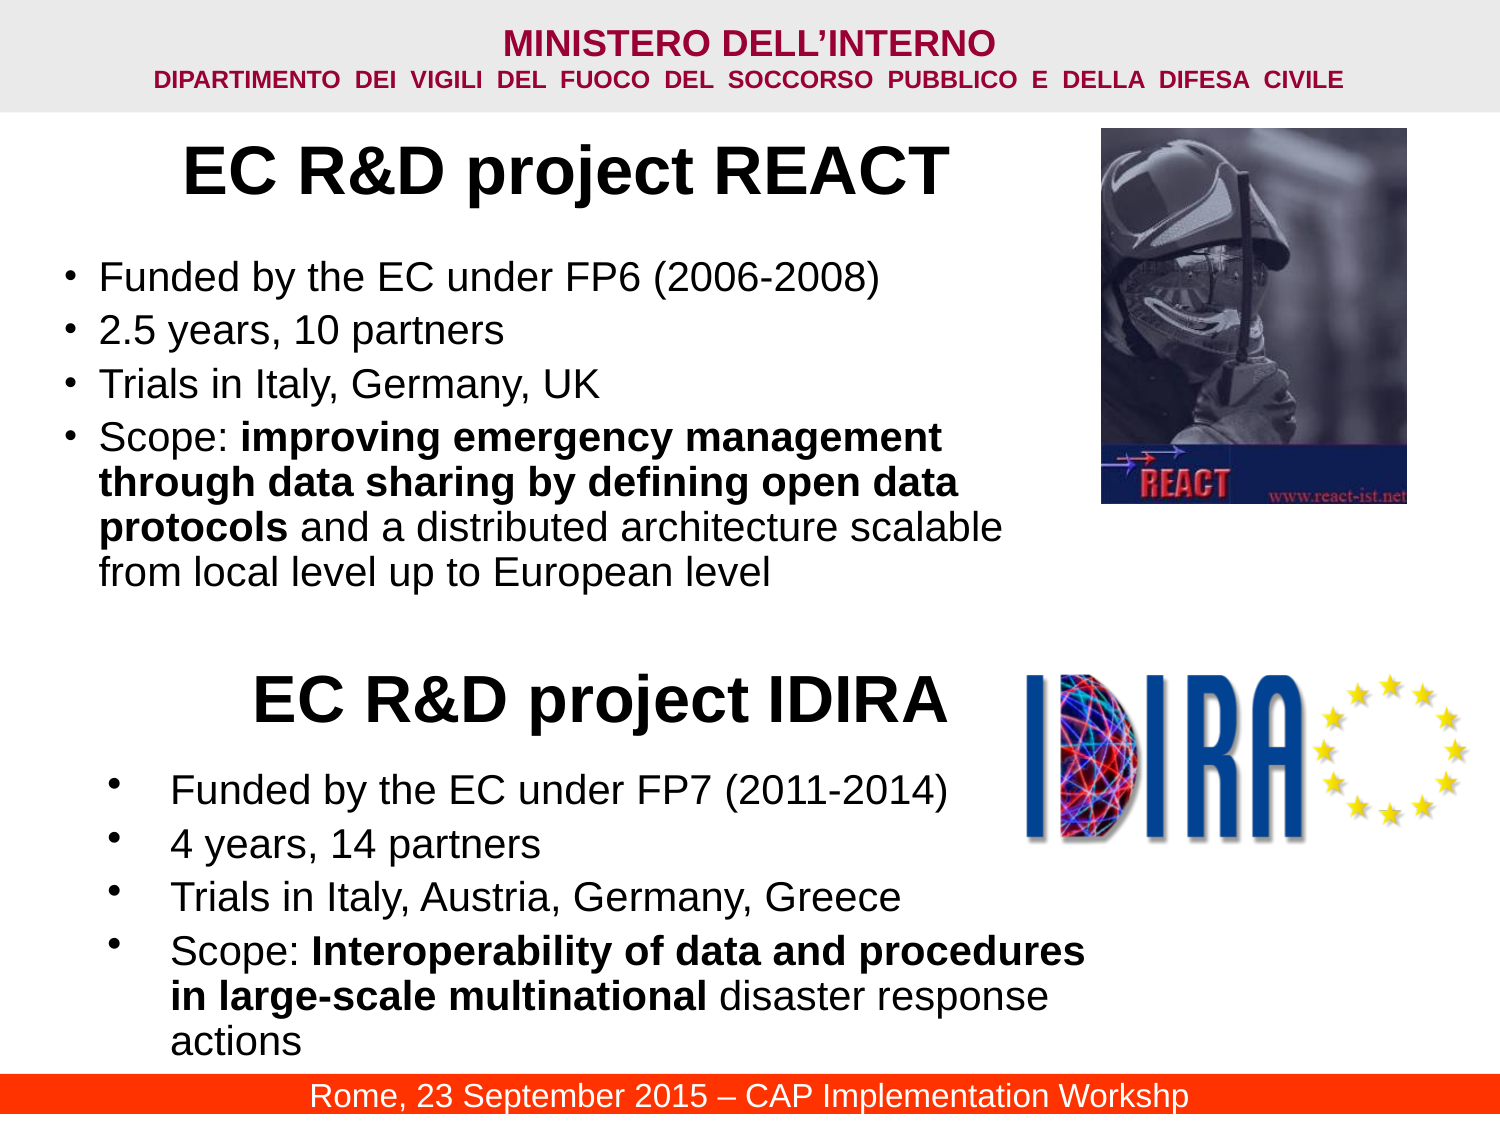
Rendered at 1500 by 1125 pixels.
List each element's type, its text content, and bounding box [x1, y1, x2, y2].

picture [1007, 667, 1473, 853]
text_box EC R&D project IDIRA [99, 656, 989, 737]
picture [1101, 128, 1408, 505]
text_box Funded by the EC under FP7 (2011-2014) 4 years, 14 partners Trials in Italy, Austria, Germany, Greece Scope: Interoperability of data and procedures in large-scale multinational disaster response actions [99, 761, 1127, 1072]
title EC R&D project REACT [75, 101, 1079, 233]
list Funded by the EC under FP6 (2006-2008) 2.5 years, 10 partners Trials in Italy, Germany, UK Scope: improving emergency management through data sharing by defining open data protocols and a distributed architecture scalable from local level up to European level [63, 255, 1090, 619]
